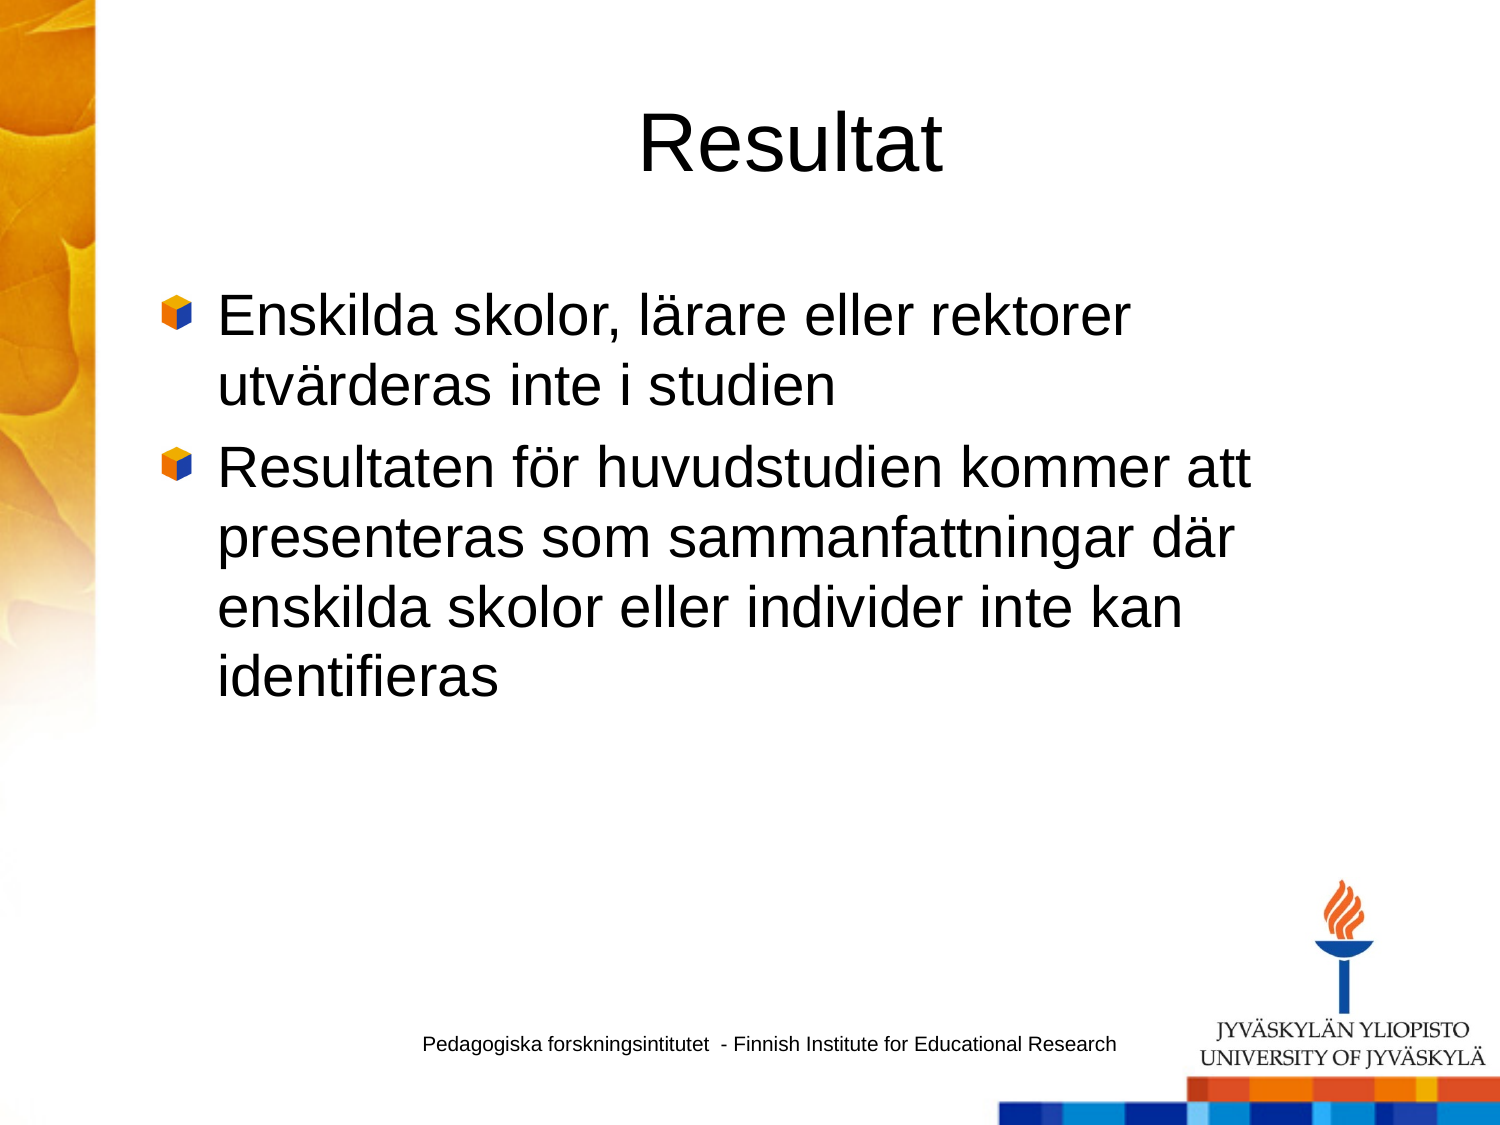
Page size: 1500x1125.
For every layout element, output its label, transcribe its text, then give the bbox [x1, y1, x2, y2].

list Enskilda skolor, lärare eller rektorer utvärderas inte i studien Resultaten för huvudstudien kommer att presenteras som sammanfattningar där enskilda skolor eller individer inte kan identifieras [146, 269, 1436, 953]
title Resultat [146, 44, 1436, 232]
picture [0, 0, 1500, 1125]
footer Pedagogiska forskningsintitutet - Finnish Institute for Educational Research [407, 1022, 1176, 1078]
